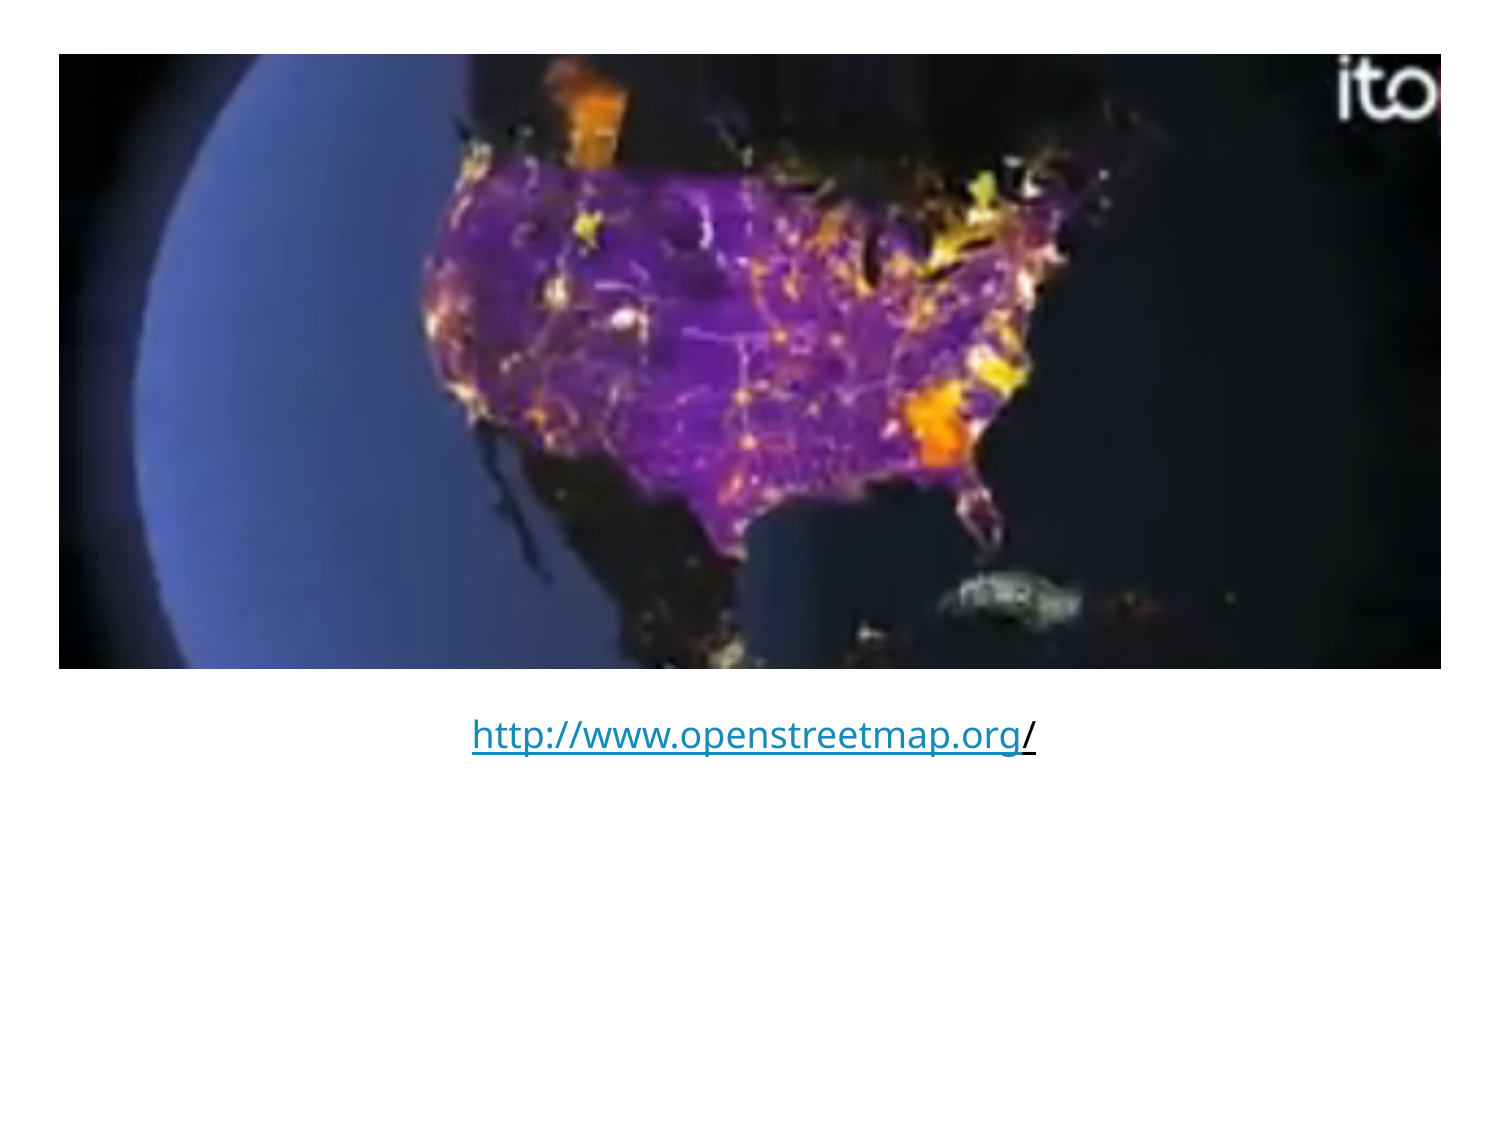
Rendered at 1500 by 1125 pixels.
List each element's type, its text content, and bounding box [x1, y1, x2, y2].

text_box http://www.openstreetmap.org/ [456, 704, 1061, 770]
picture [59, 54, 1441, 669]
